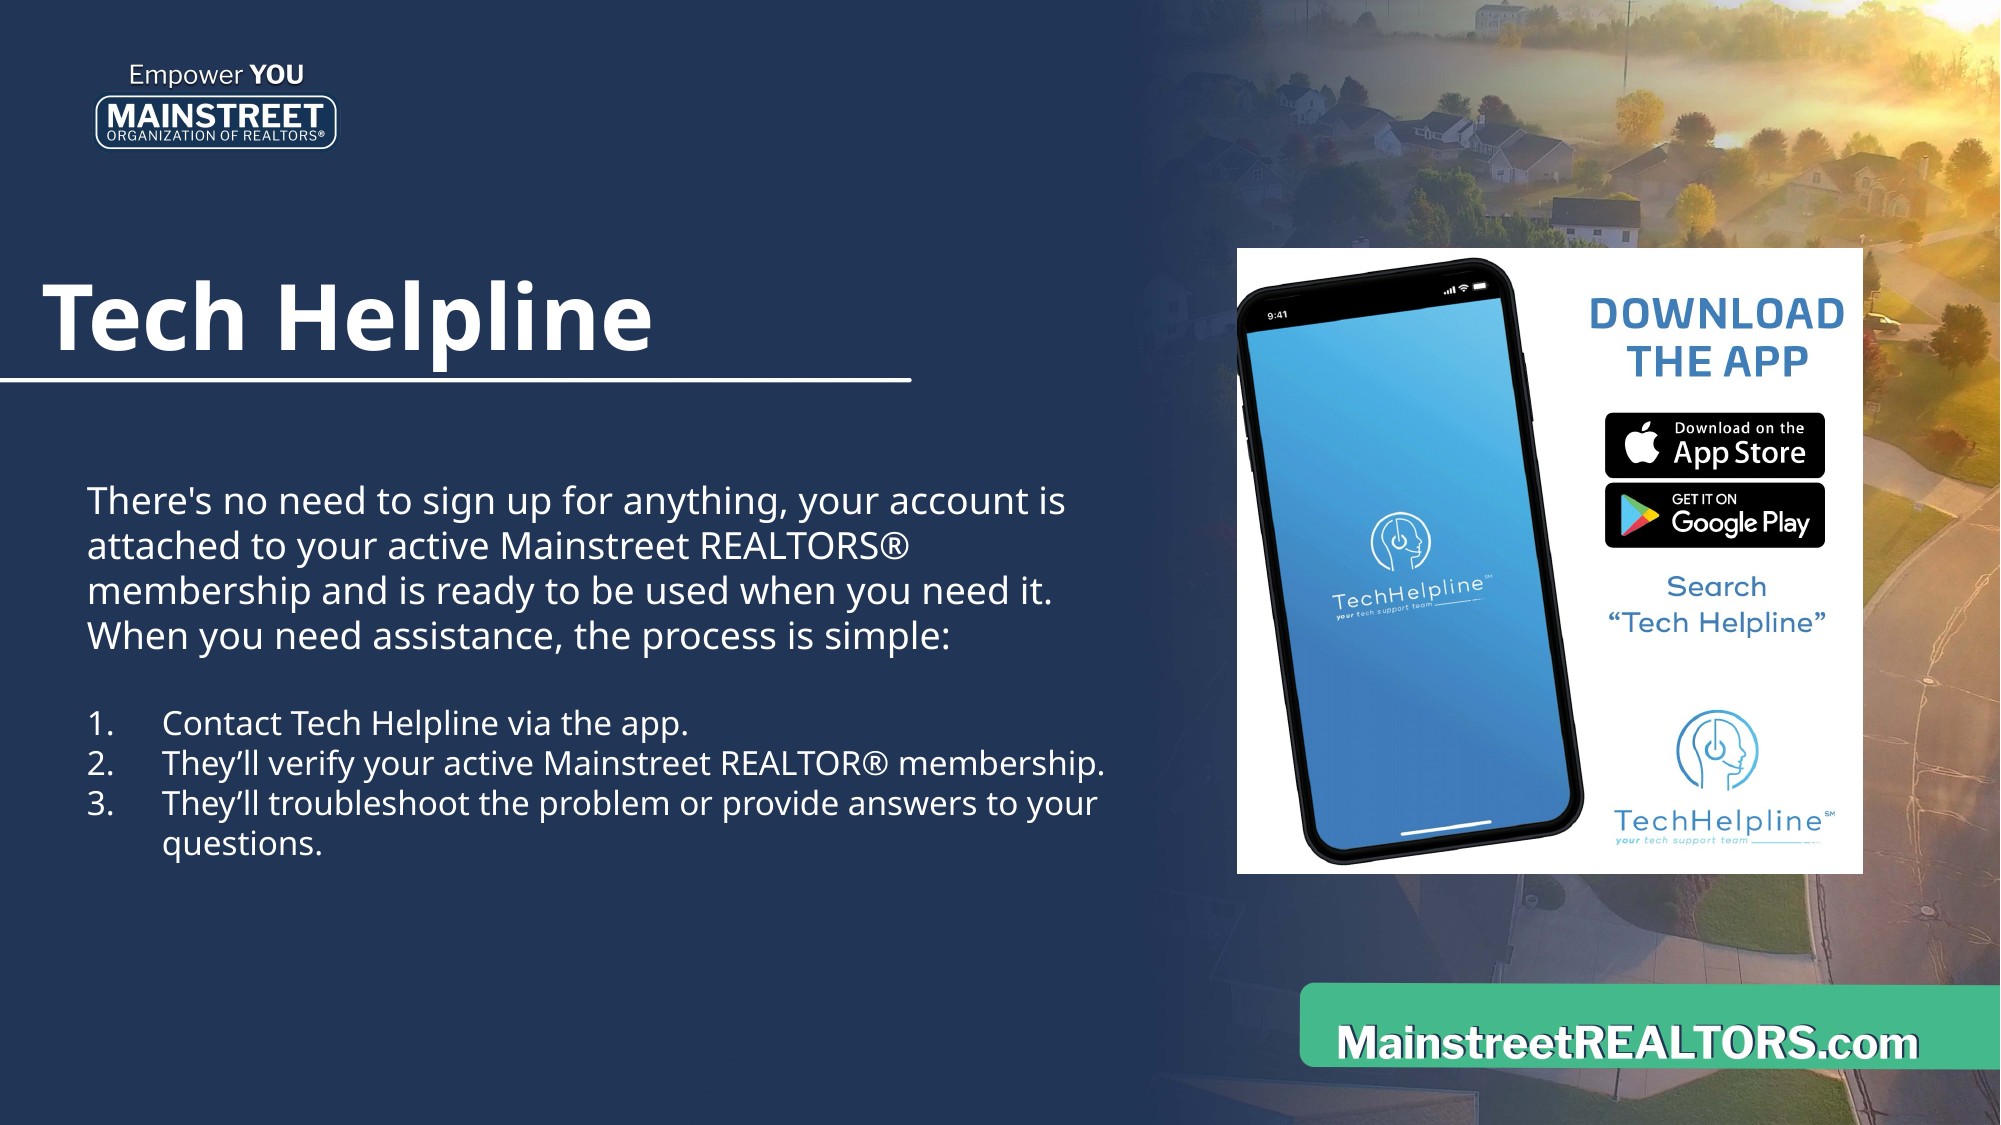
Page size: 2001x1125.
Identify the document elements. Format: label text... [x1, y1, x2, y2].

text_box There's no need to sign up for anything, your account is attached to your active Mainstreet REALTORS® membership and is ready to be used when you need it. When you need assistance, the process is simple: Contact Tech Helpline via the app. They’ll verify your active Mainstreet REALTOR® membership. They’ll troubleshoot the problem or provide answers to your questions. [72, 469, 1151, 869]
text_box Tech Helpline [26, 251, 1237, 377]
picture [0, 0, 2000, 1125]
